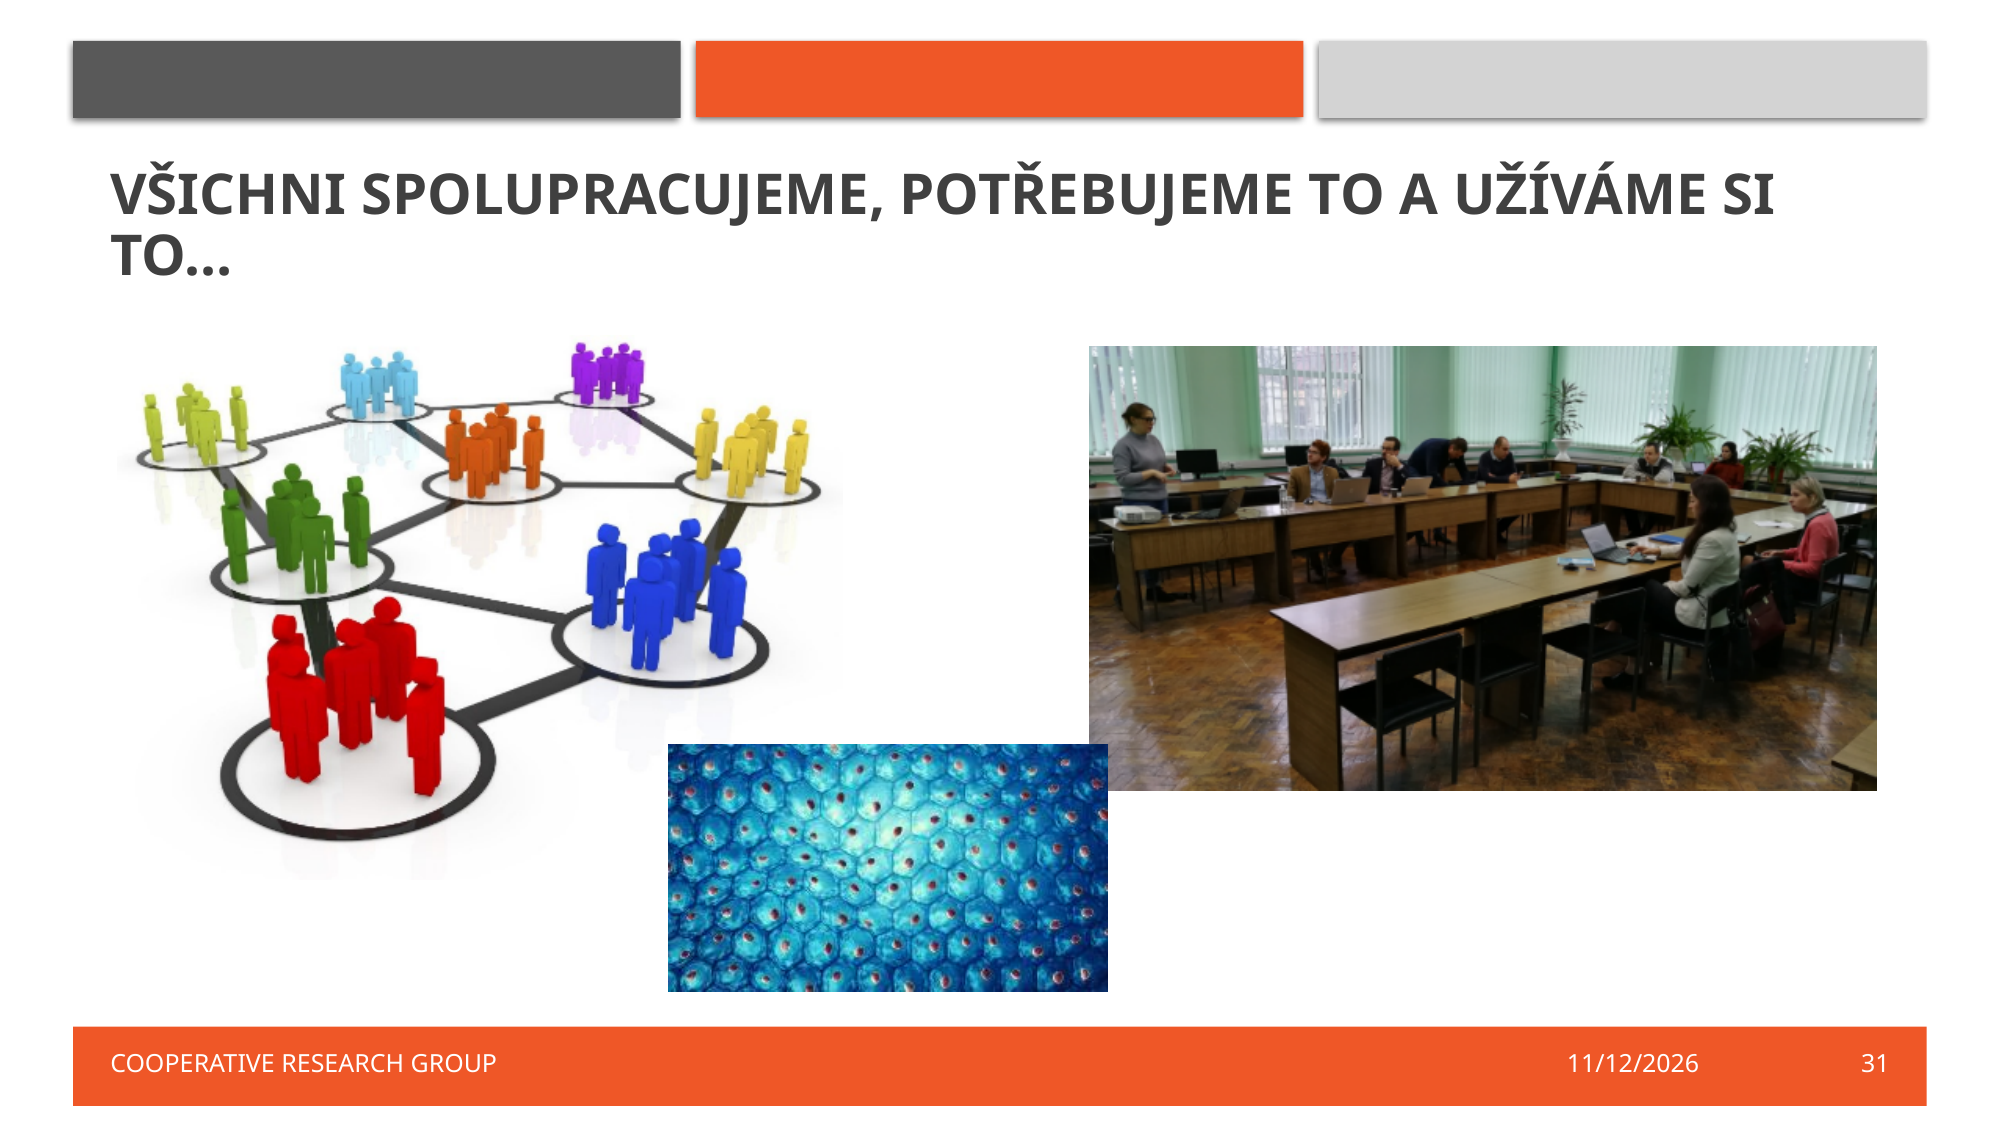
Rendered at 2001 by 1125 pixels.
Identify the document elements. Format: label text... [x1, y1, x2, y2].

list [117, 334, 844, 880]
picture [667, 346, 1877, 993]
picture [938, 743, 946, 749]
title Všichni spolupracujeme, potřebujeme to a užíváme si to… [95, 142, 1905, 311]
slide_number 31 [1732, 1034, 1905, 1095]
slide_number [1247, 1034, 1715, 1095]
footer Cooperative Research Group [95, 1034, 1230, 1095]
